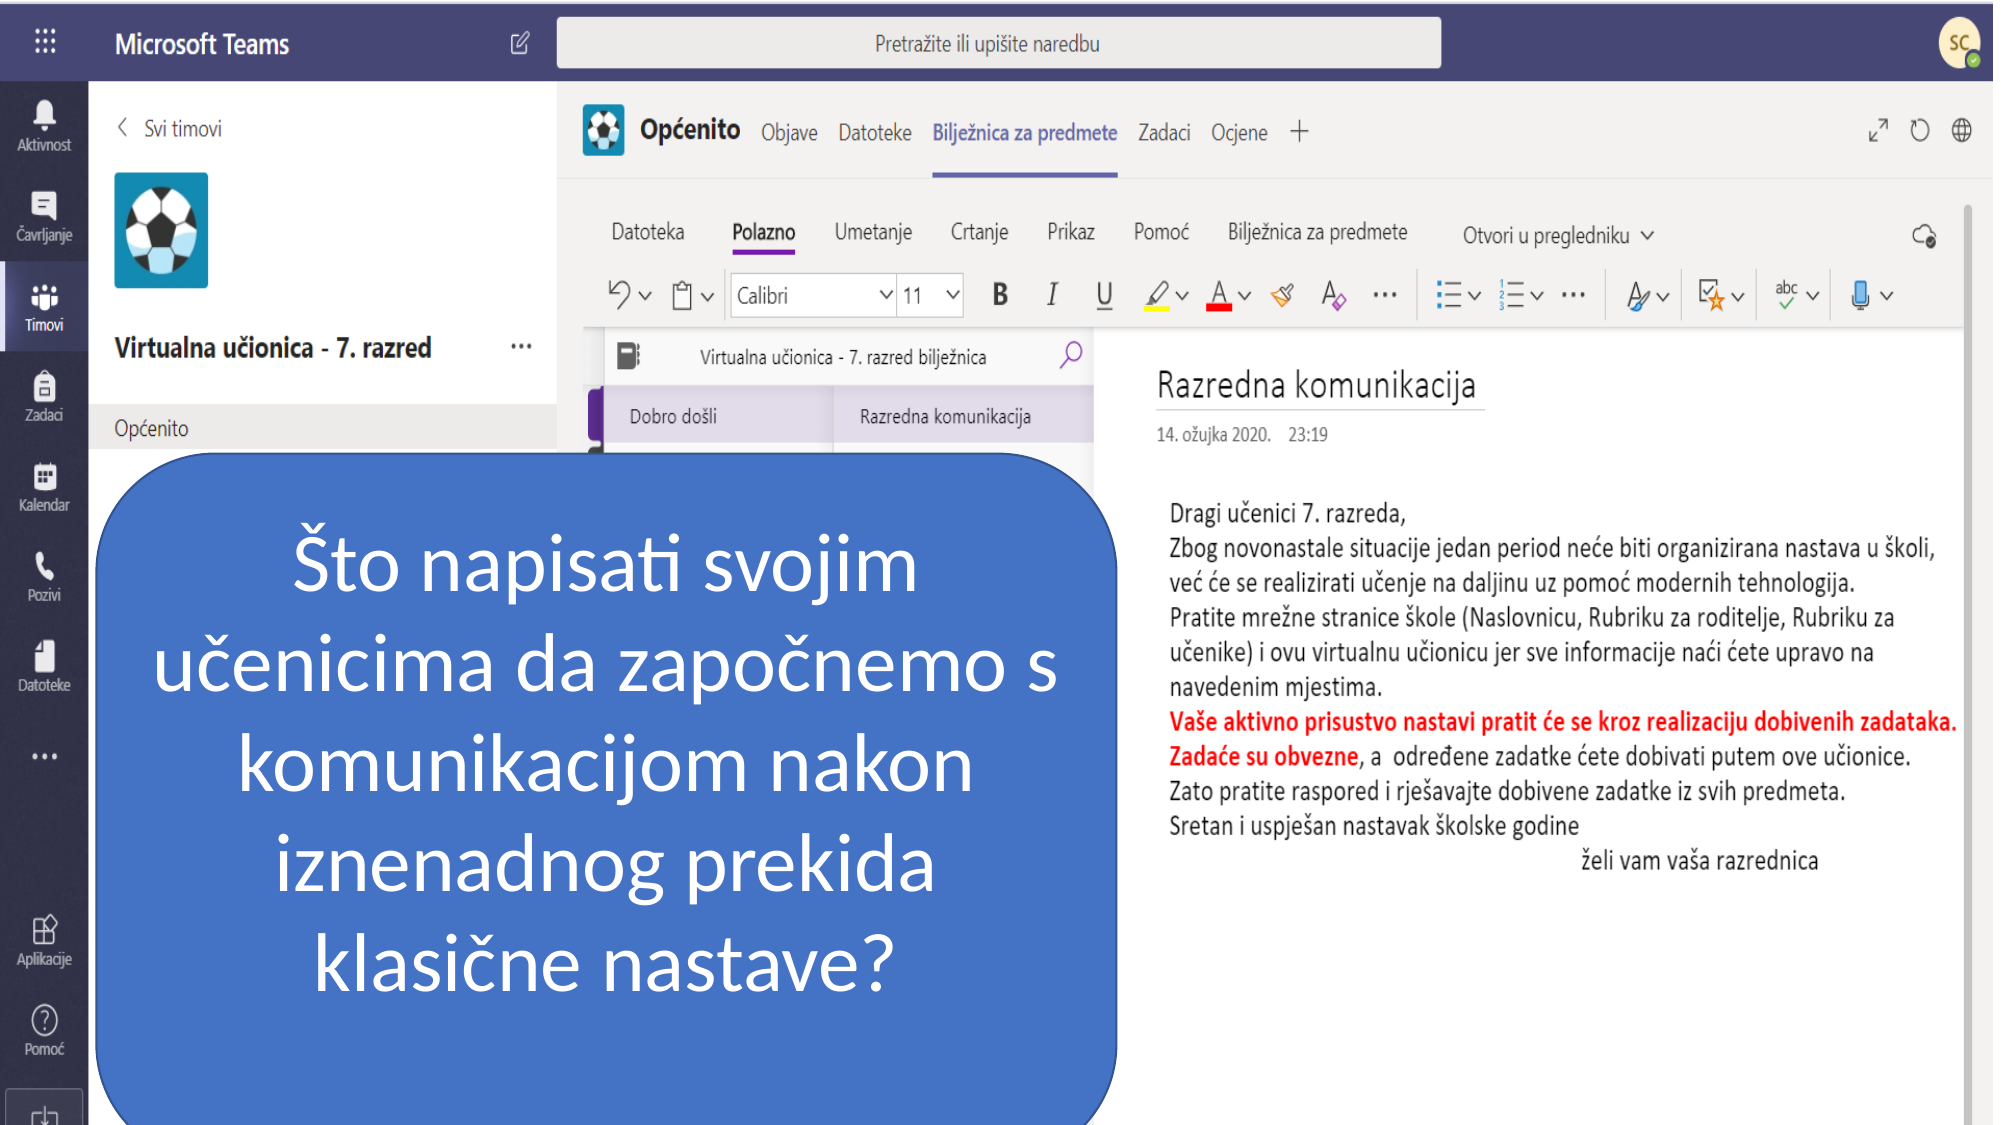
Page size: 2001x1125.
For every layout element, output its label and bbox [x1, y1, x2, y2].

list [0, 0, 1993, 1125]
